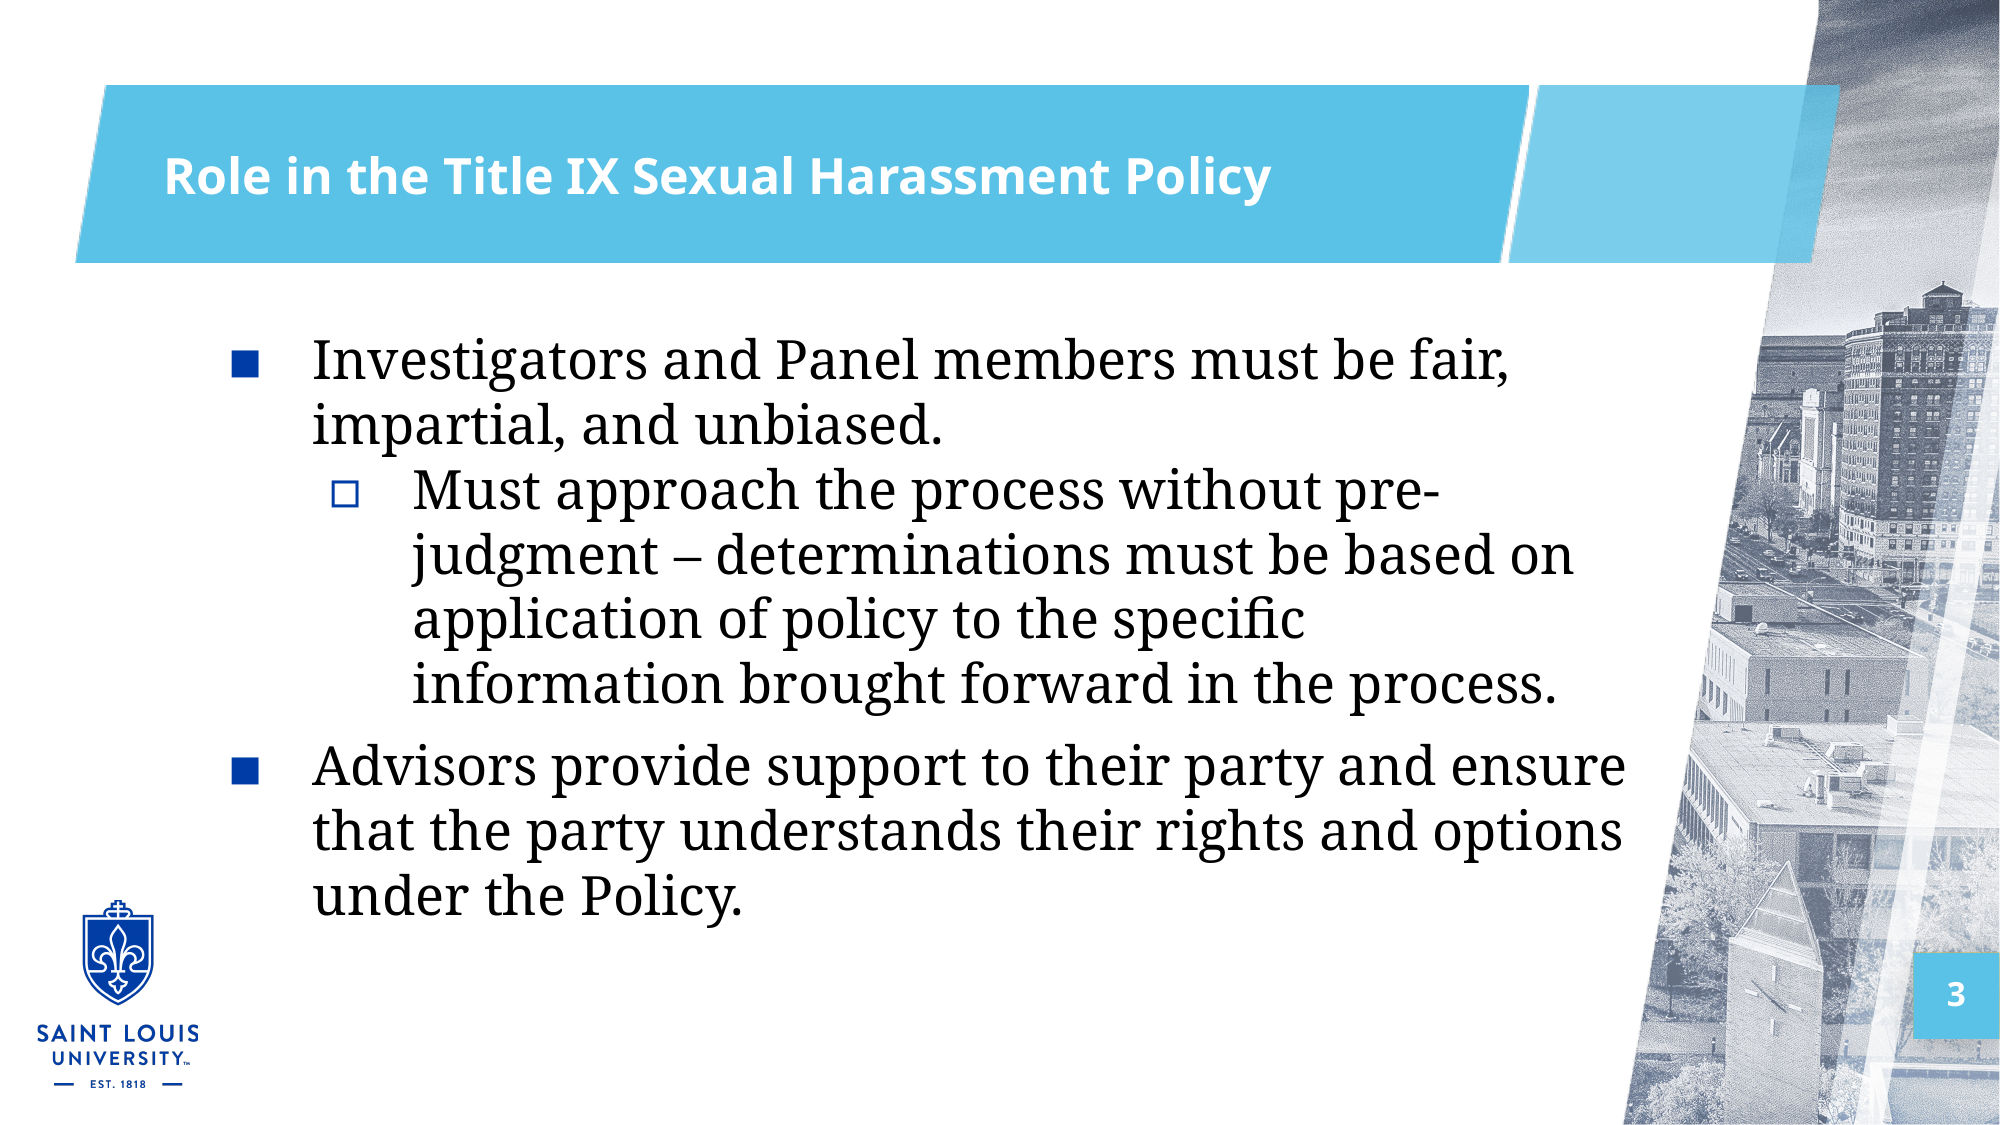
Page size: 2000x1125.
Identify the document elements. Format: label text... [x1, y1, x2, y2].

picture [1625, 0, 2000, 1125]
slide_number 3 [1913, 952, 2000, 1039]
title Role in the Title IX Sexual Harassment Policy [148, 86, 1488, 263]
list Investigators and Panel members must be fair, impartial, and unbiased. Must approach the process without pre-judgment – determinations must be based on application of policy to the specific information brought forward in the process. Advisors provide support to their party and ensure that the party understands their rights and options under the Policy. [197, 310, 1648, 953]
